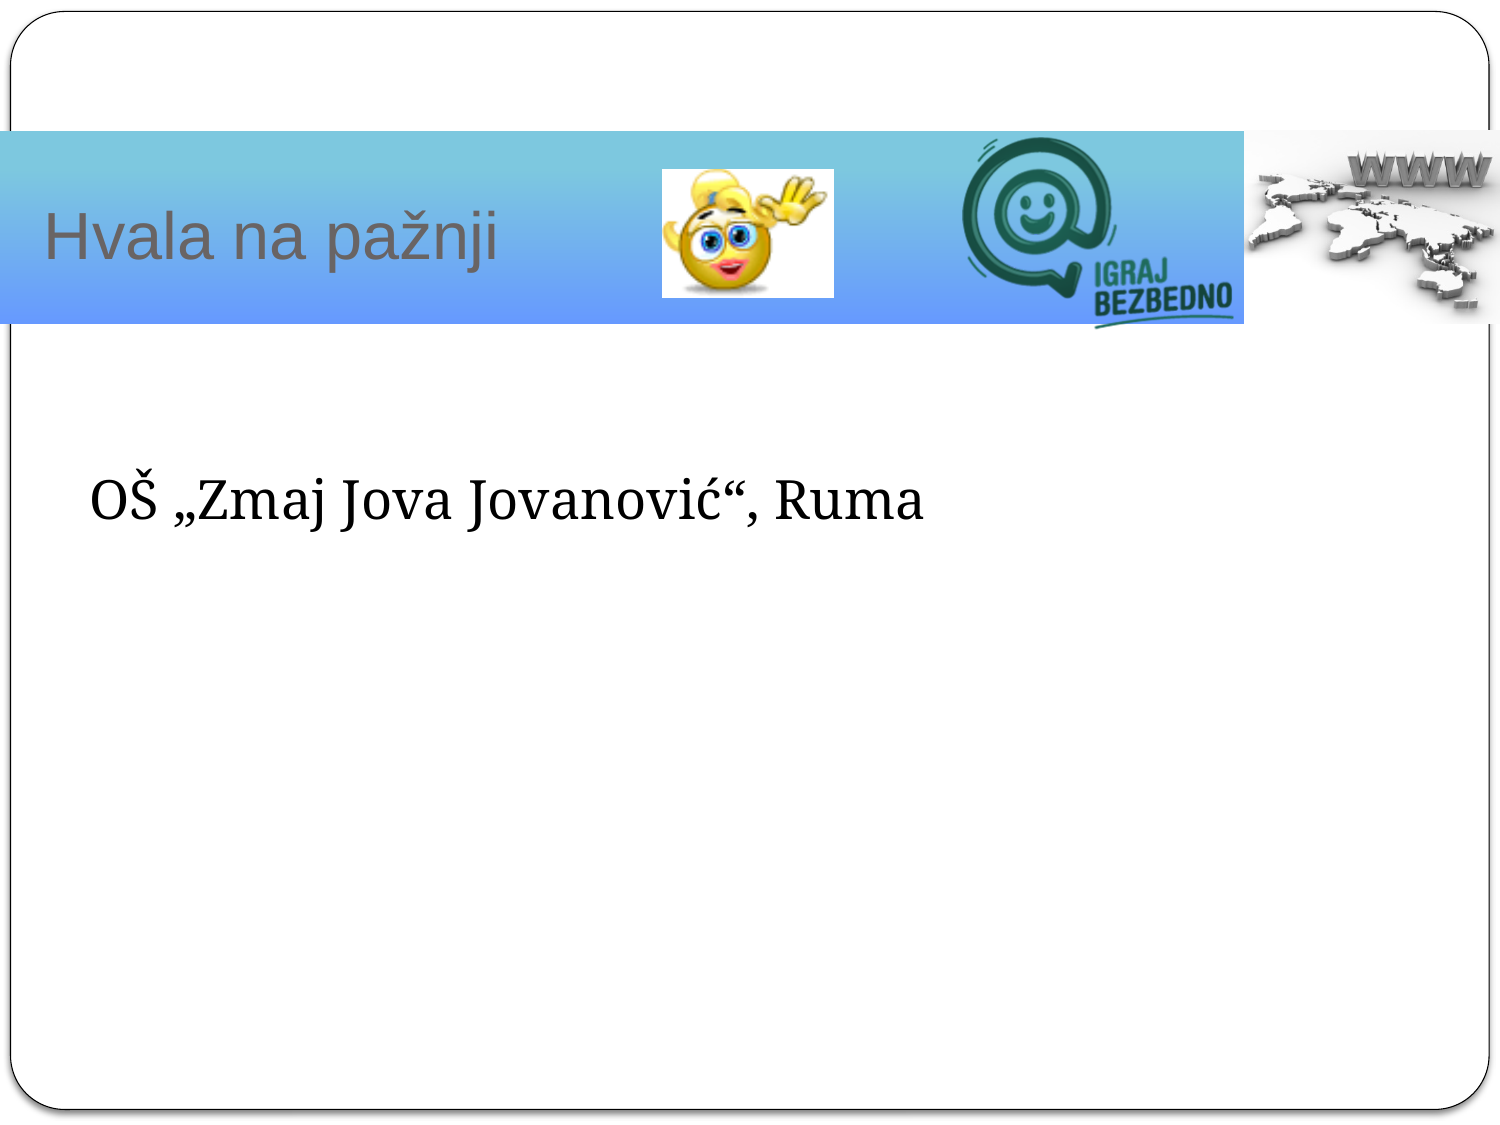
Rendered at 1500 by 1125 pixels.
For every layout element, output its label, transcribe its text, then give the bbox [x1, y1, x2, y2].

picture [662, 169, 835, 298]
list OŠ „Zmaj Jova Jovanović“, Ruma [75, 381, 1425, 1010]
picture [1244, 130, 1500, 324]
title Hvala na pažnji [29, 136, 960, 288]
picture [962, 137, 1234, 330]
